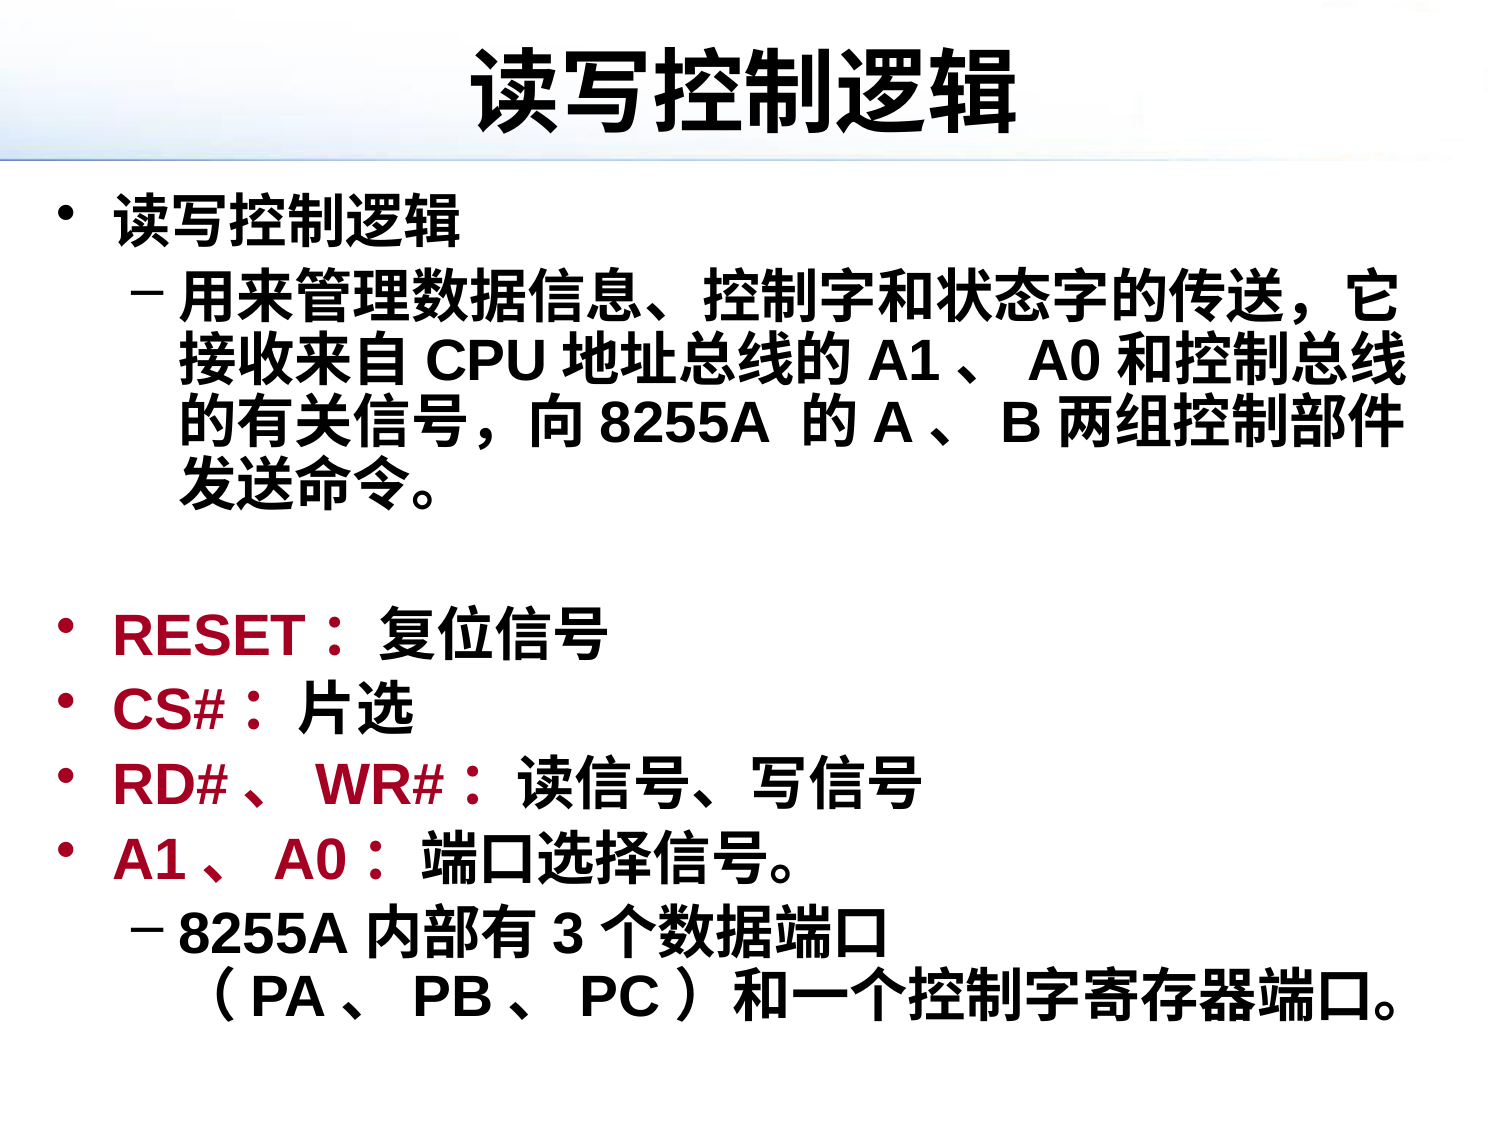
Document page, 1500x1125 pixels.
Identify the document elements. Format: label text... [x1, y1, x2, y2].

title 读写控制逻辑 [29, 31, 1459, 147]
list 读写控制逻辑 用来管理数据信息、控制字和状态字的传送，它接收来自CPU地址总线的A1、A0和控制总线的有关信号，向8255A 的A、B两组控制部件发送命令。 RESET：复位信号 CS#：片选 RD#、WR#：读信号、写信号 A1、A0：端口选择信号。 8255A内部有3个数据端口（PA、PB、PC）和一个控制字寄存器端口。 [41, 184, 1459, 1047]
picture [0, 0, 1500, 161]
